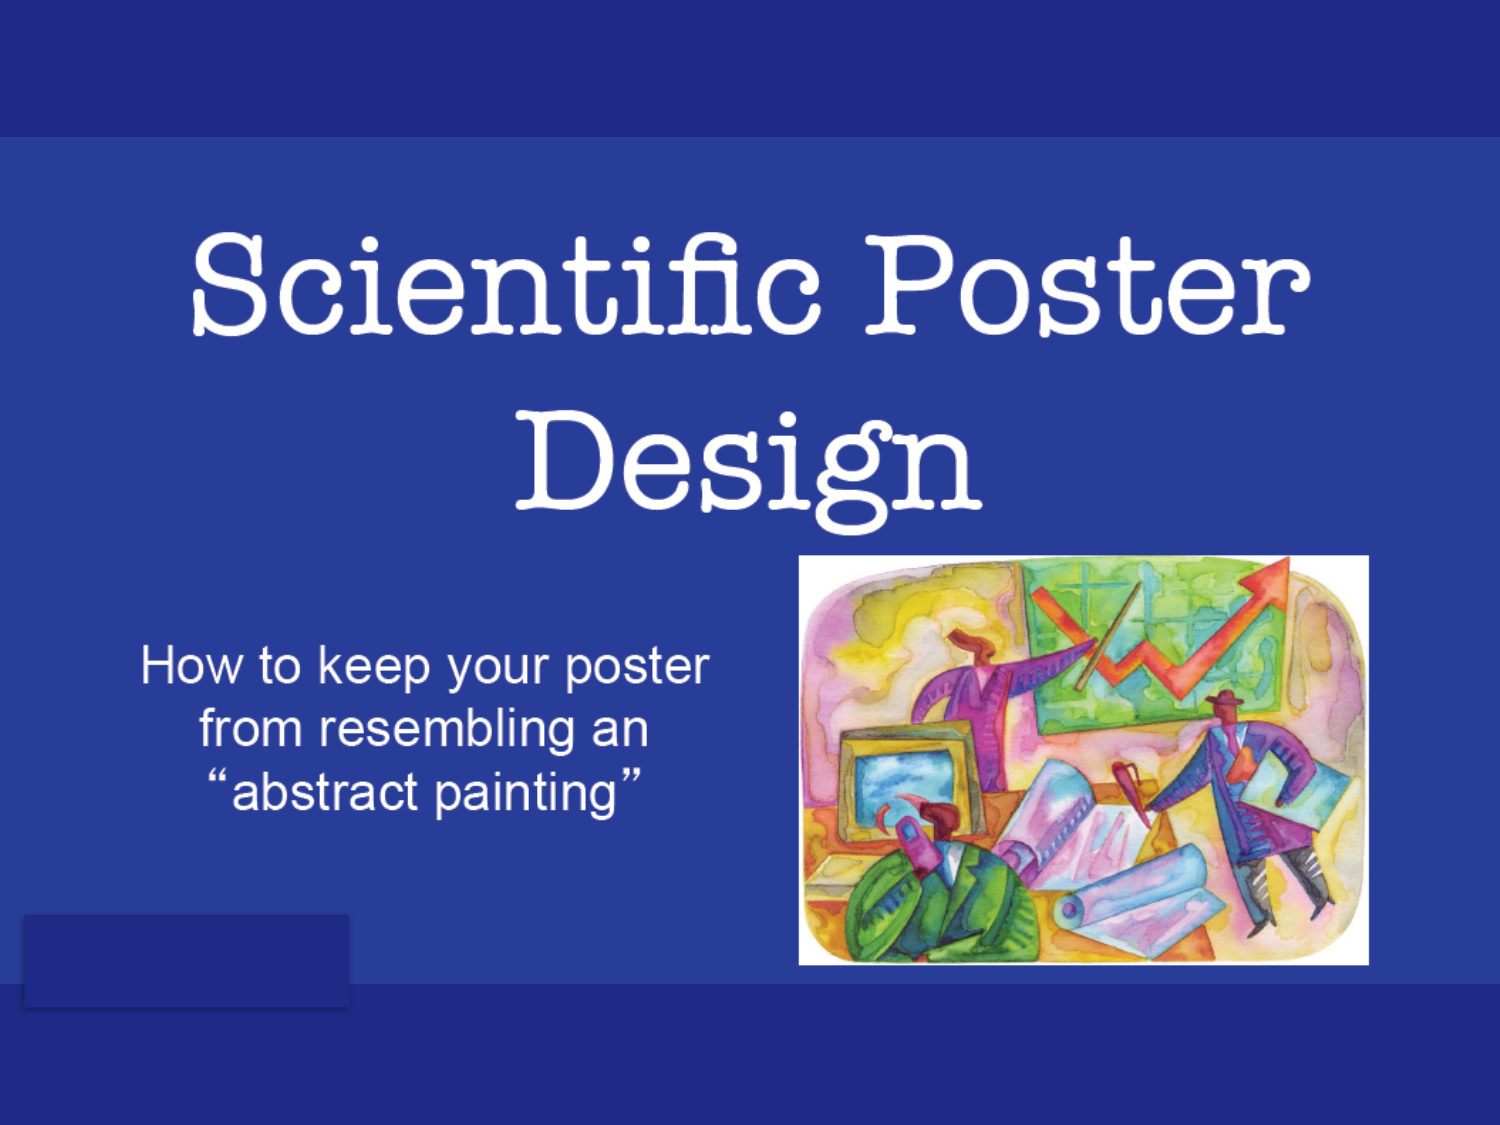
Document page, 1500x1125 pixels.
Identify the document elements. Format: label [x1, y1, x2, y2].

text_box [0, 137, 1500, 1008]
